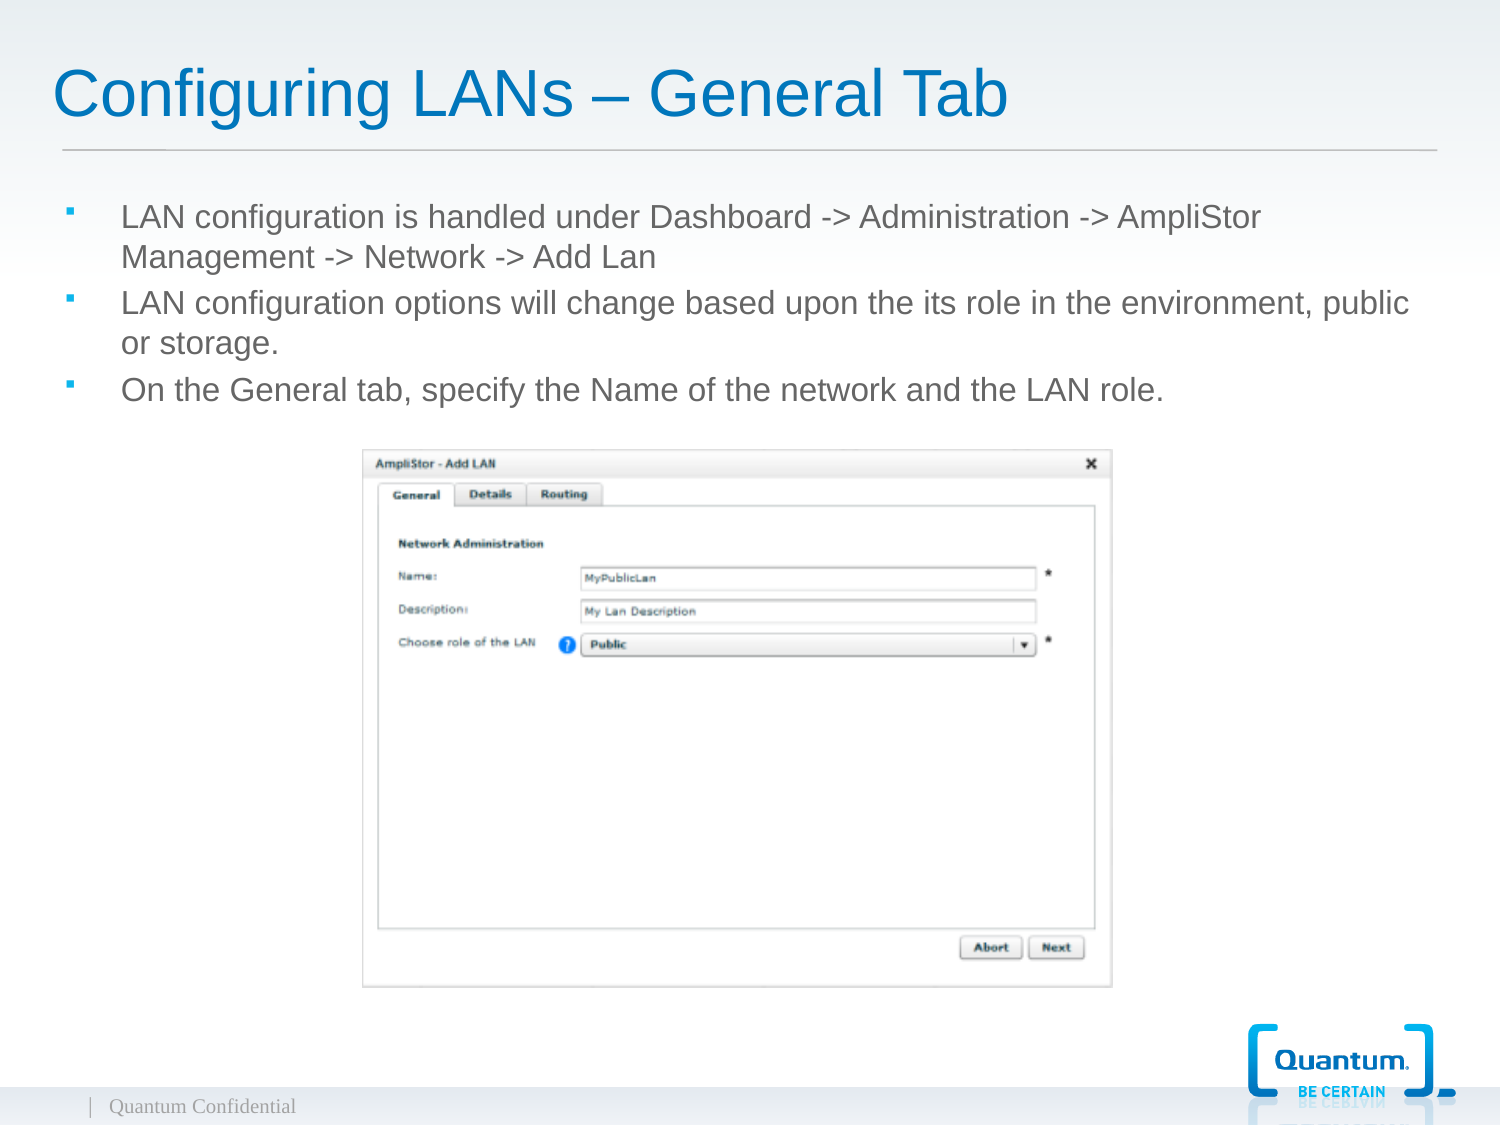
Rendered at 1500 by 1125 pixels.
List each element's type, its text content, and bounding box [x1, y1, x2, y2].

picture [362, 449, 1113, 988]
picture [1240, 1012, 1463, 1125]
list LAN configuration is handled under Dashboard -> Administration -> AmpliStor Management -> Network -> Add Lan LAN configuration options will change based upon the its role in the environment, public or storage. On the General tab, specify the Name of the network and the LAN role. [49, 187, 1438, 1013]
title Configuring LANs – General Tab [37, 37, 1313, 143]
